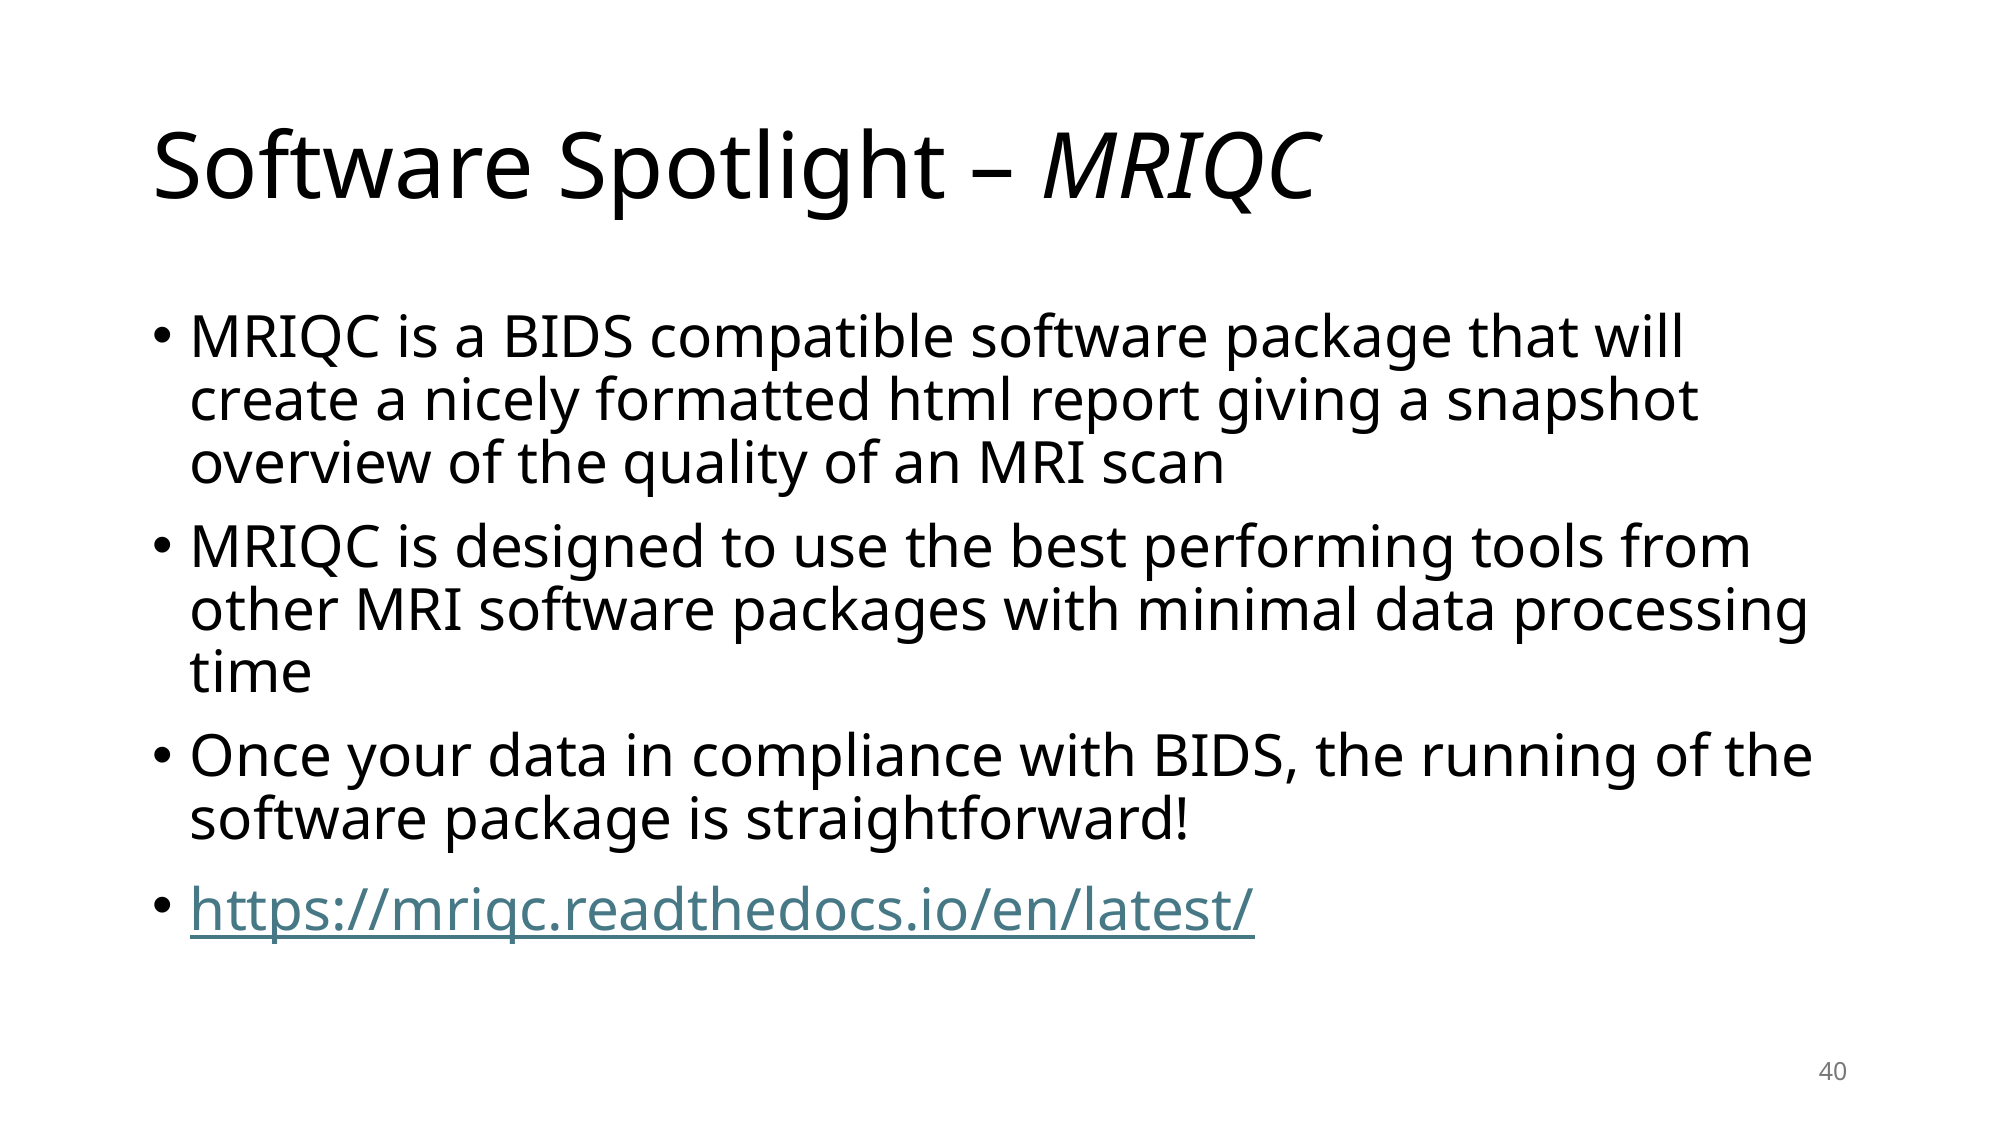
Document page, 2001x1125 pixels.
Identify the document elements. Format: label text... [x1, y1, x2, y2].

title Software Spotlight – MRIQC [137, 59, 1863, 278]
list MRIQC is a BIDS compatible software package that will create a nicely formatted html report giving a snapshot overview of the quality of an MRI scan MRIQC is designed to use the best performing tools from other MRI software packages with minimal data processing time Once your data in compliance with BIDS, the running of the software package is straightforward! https://mriqc.readthedocs.io/en/latest/ [137, 299, 1863, 1014]
slide_number 40 [1412, 1042, 1863, 1103]
